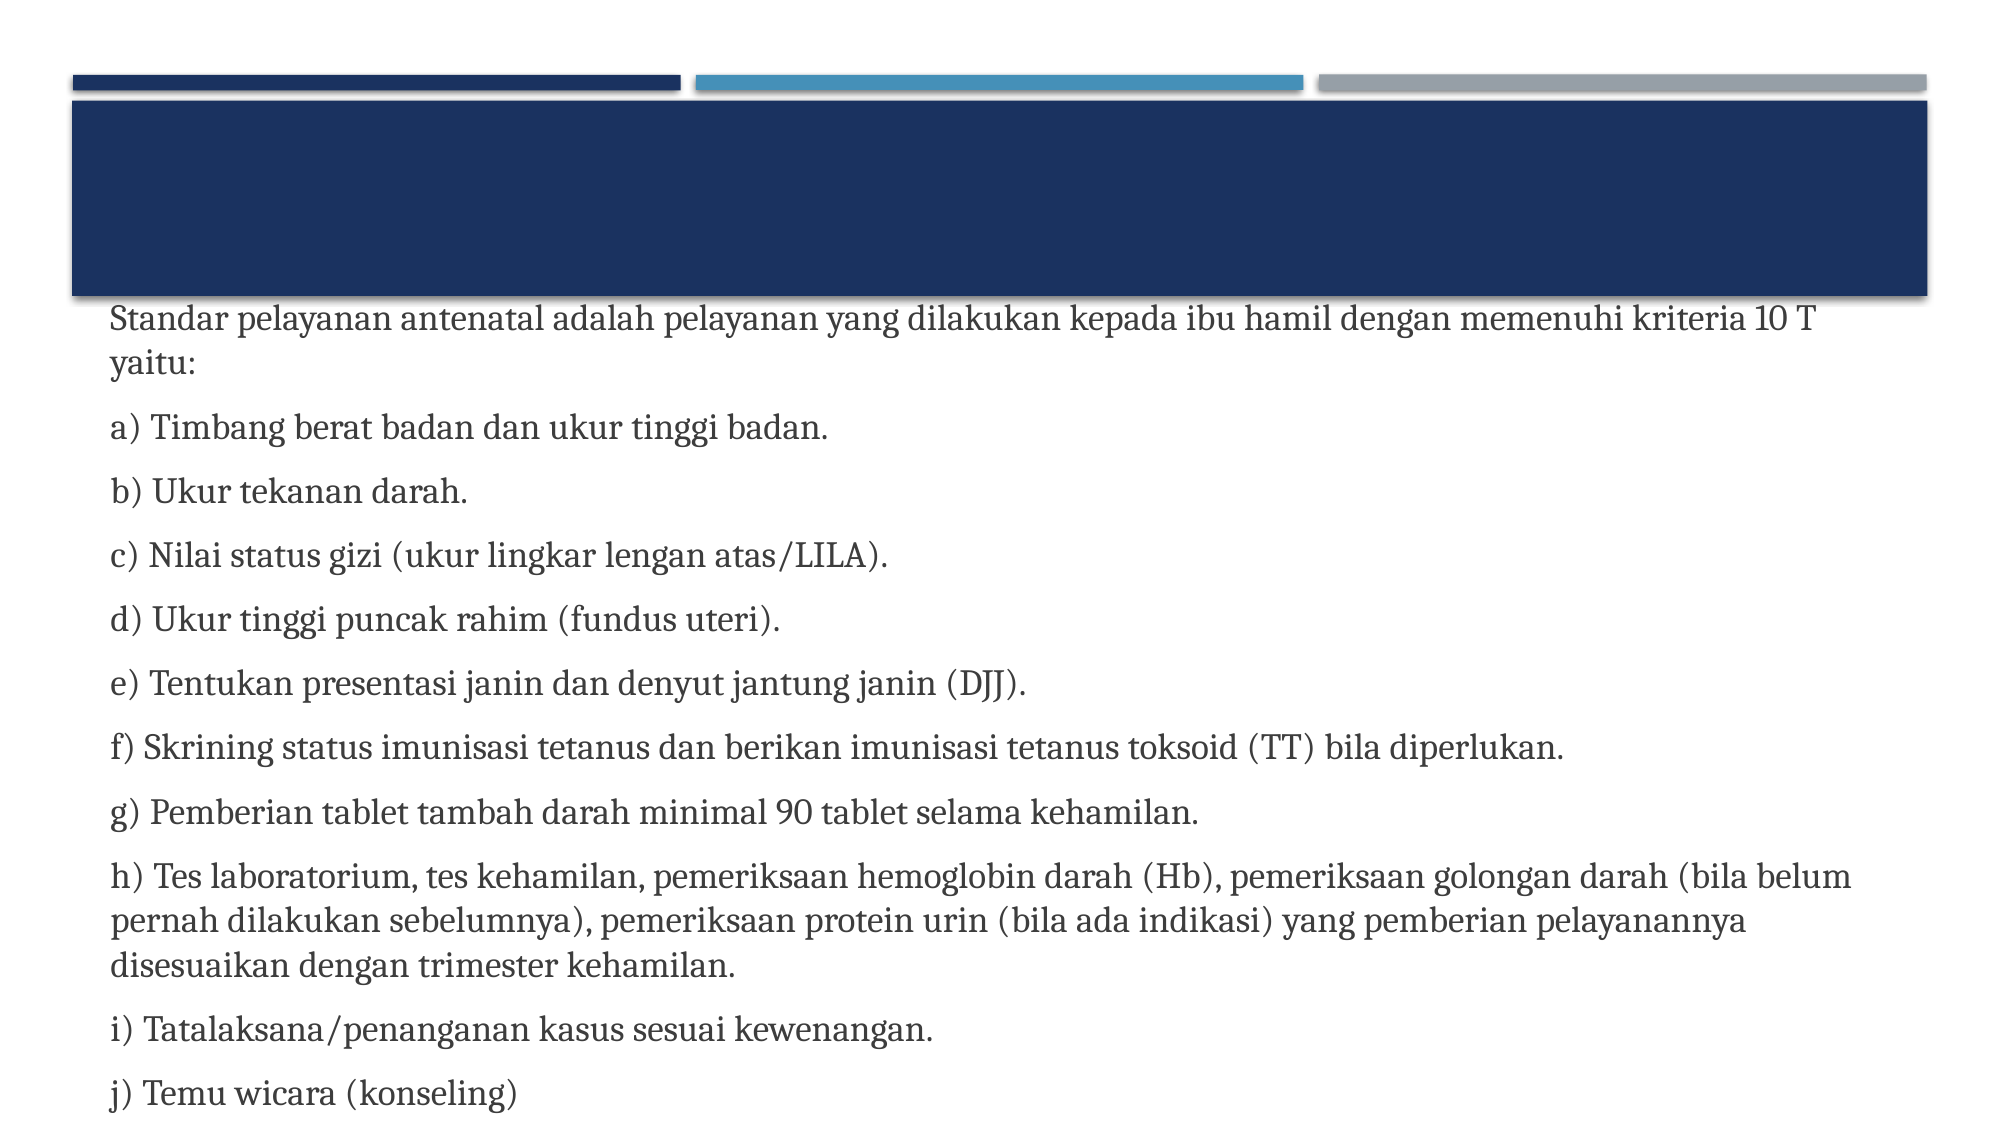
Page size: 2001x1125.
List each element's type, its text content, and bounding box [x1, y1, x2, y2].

list Standar pelayanan antenatal adalah pelayanan yang dilakukan kepada ibu hamil dengan memenuhi kriteria 10 T yaitu: a) Timbang berat badan dan ukur tinggi badan. b) Ukur tekanan darah. c) Nilai status gizi (ukur lingkar lengan atas/LILA). d) Ukur tinggi puncak rahim (fundus uteri). e) Tentukan presentasi janin dan denyut jantung janin (DJJ). f) Skrining status imunisasi tetanus dan berikan imunisasi tetanus toksoid (TT) bila diperlukan. g) Pemberian tablet tambah darah minimal 90 tablet selama kehamilan. h) Tes laboratorium, tes kehamilan, pemeriksaan hemoglobin darah (Hb), pemeriksaan golongan darah (bila belum pernah dilakukan sebelumnya), pemeriksaan protein urin (bila ada indikasi) yang pemberian pelayanannya disesuaikan dengan trimester kehamilan. i) Tatalaksana/penanganan kasus sesuai kewenangan. j) Temu wicara (konseling) [95, 281, 1905, 1125]
